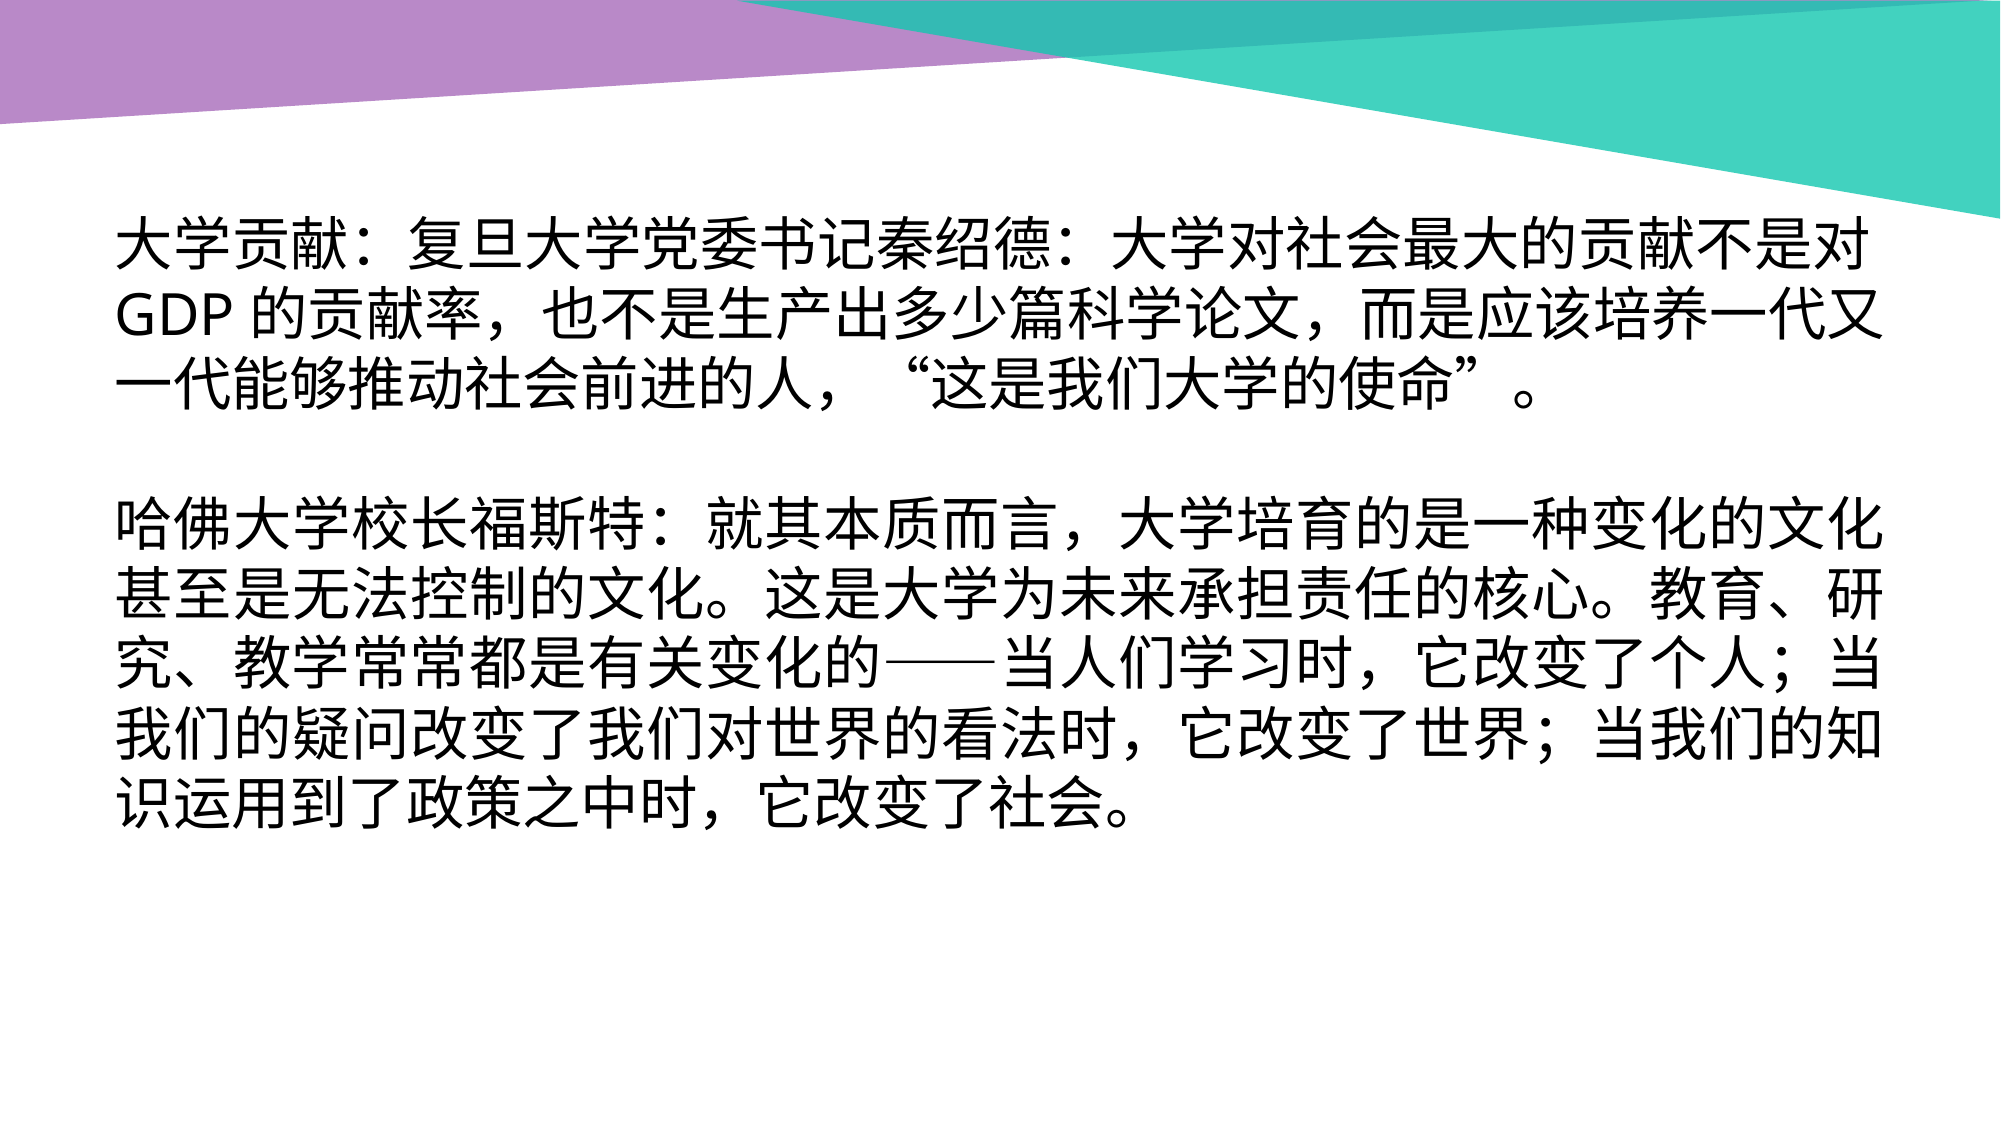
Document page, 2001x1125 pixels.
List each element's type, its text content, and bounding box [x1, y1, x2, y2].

list 大学贡献：复旦大学党委书记秦绍德：大学对社会最大的贡献不是对GDP的贡献率，也不是生产出多少篇科学论文，而是应该培养一代又一代能够推动社会前进的人，“这是我们大学的使命”。 哈佛大学校长福斯特：就其本质而言，大学培育的是一种变化的文化甚至是无法控制的文化。这是大学为未来承担责任的核心。教育、研究、教学常常都是有关变化的——当人们学习时，它改变了个人；当我们的疑问改变了我们对世界的看法时，它改变了世界；当我们的知识运用到了政策之中时，它改变了社会。 [99, 200, 1900, 1025]
